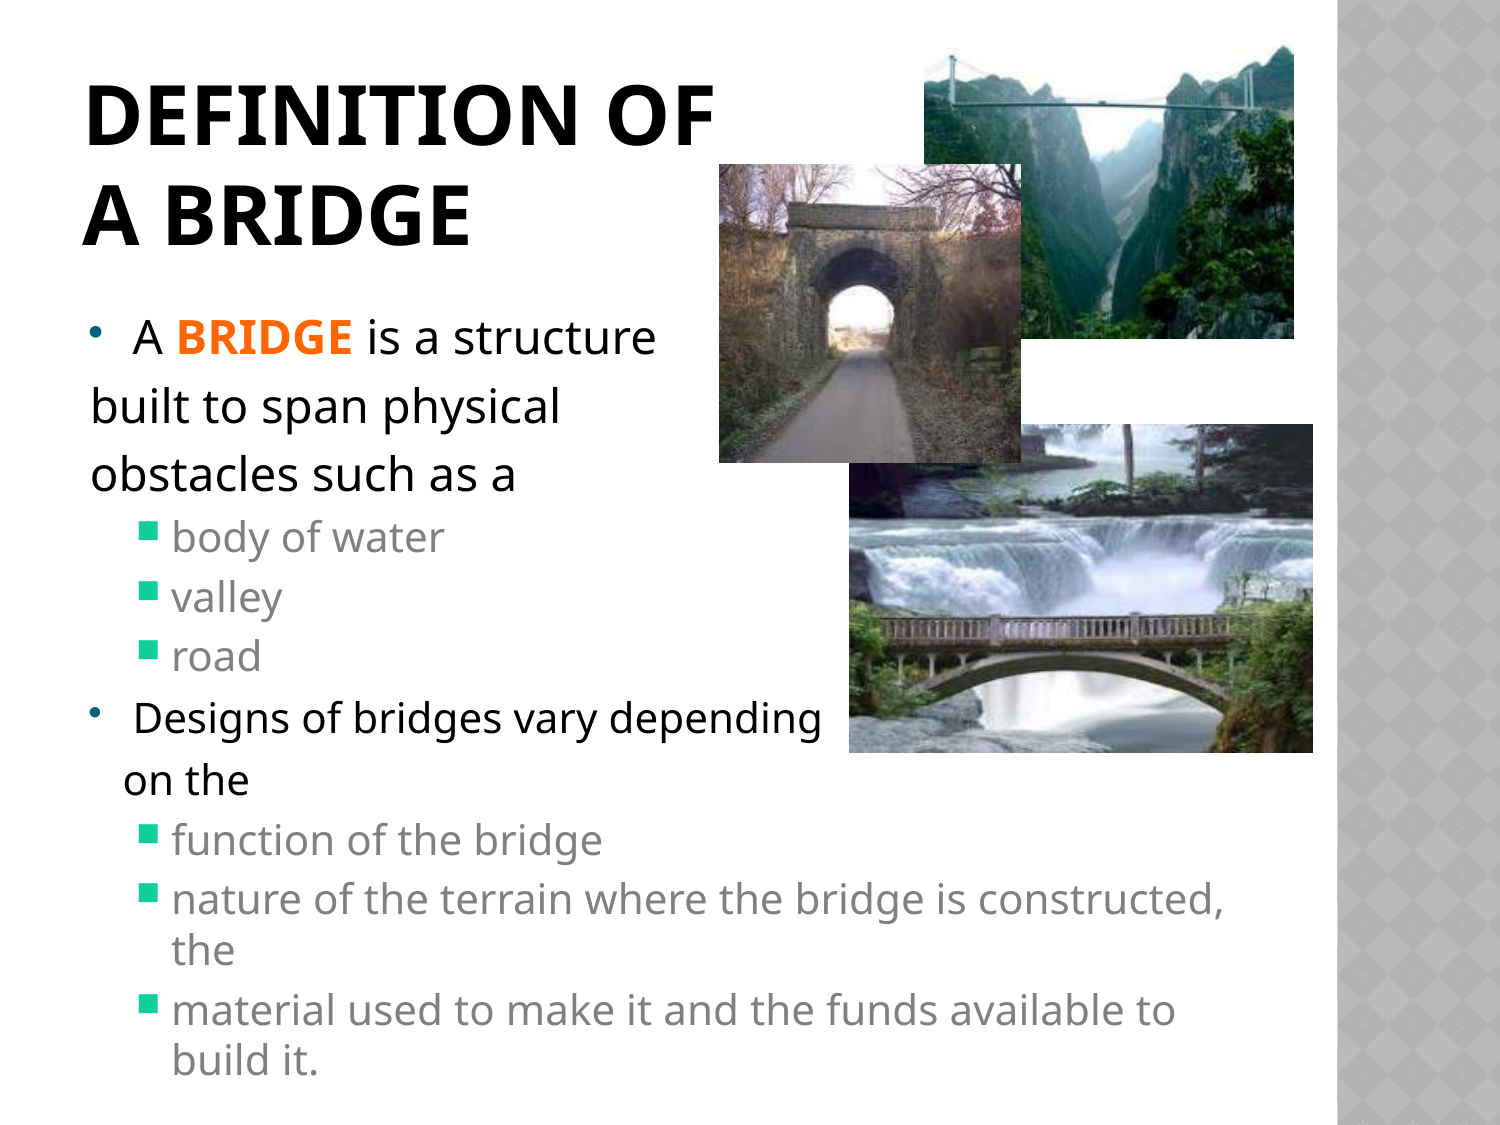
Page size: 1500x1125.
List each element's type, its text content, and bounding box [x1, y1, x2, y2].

picture [849, 424, 1313, 753]
picture [718, 0, 1295, 463]
title Definition of a BRIDGE [75, 52, 750, 263]
list A BRIDGE is a structure built to span physical obstacles such as a body of water valley road Designs of bridges vary depending on the function of the bridge nature of the terrain where the bridge is constructed, the material used to make it and the funds available to build it. [75, 299, 1263, 1095]
